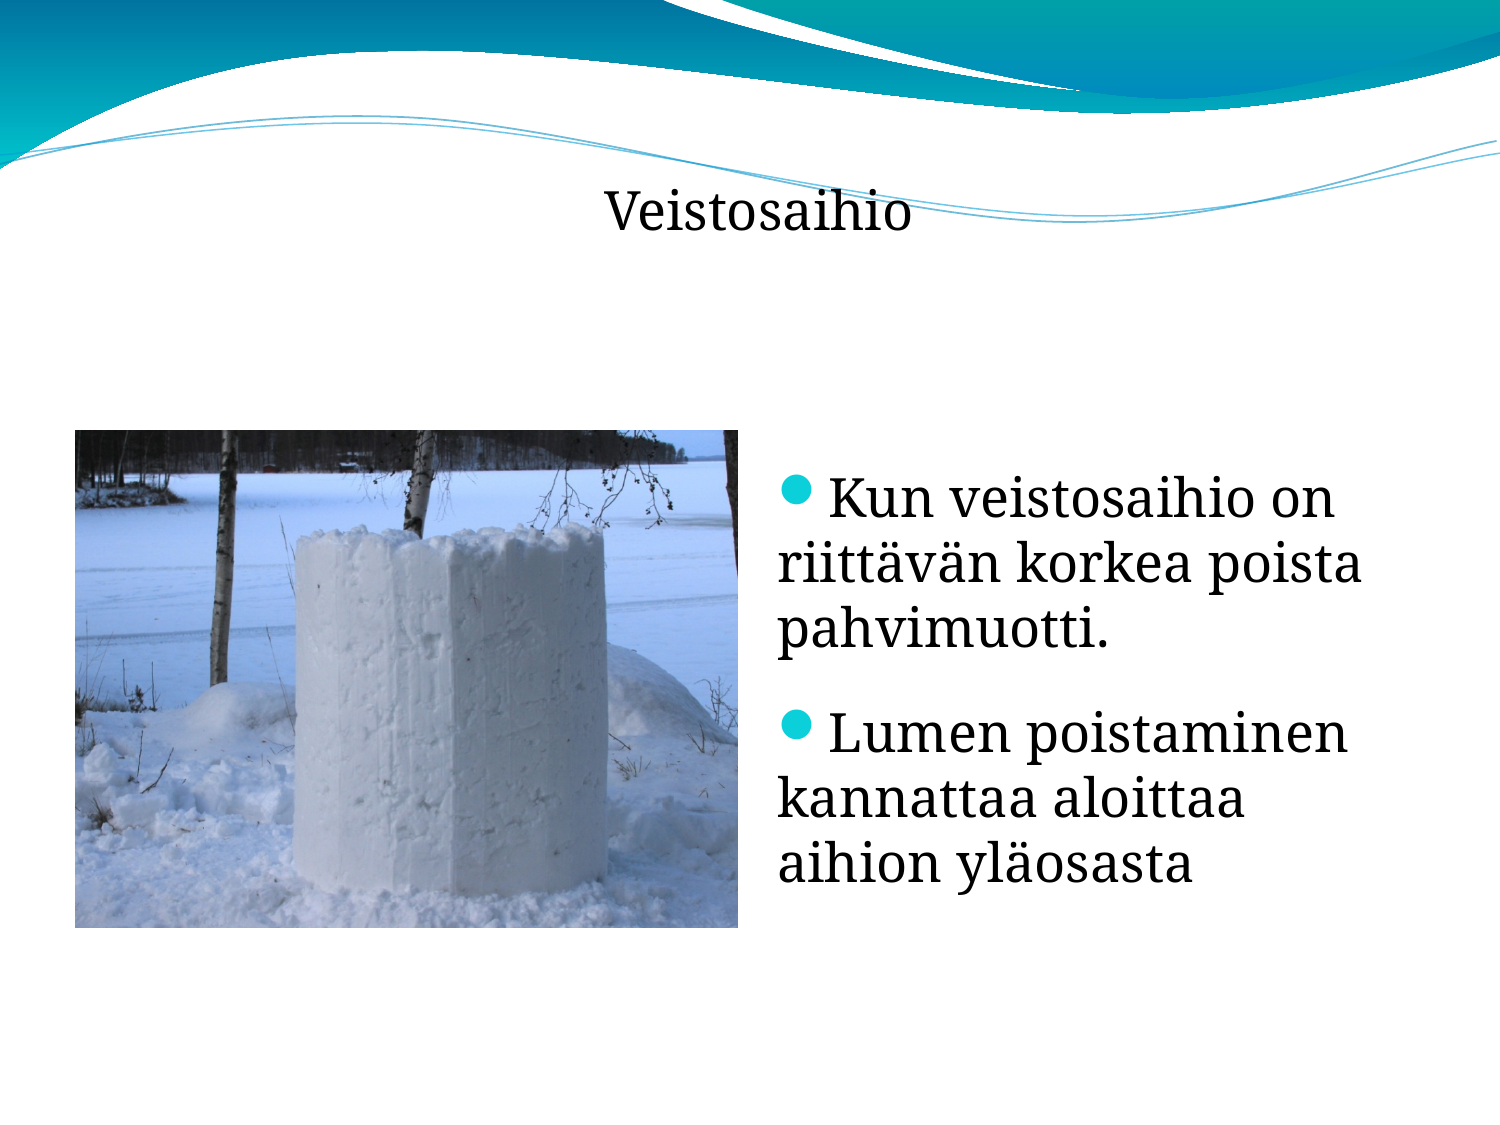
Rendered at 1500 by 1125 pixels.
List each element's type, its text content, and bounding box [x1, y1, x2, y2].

list Kun veistosaihio on riittävän korkea poista pahvimuotti. Lumen poistaminen kannattaa aloittaa aihion yläosasta [762, 314, 1425, 1043]
title Veistosaihio [75, 115, 1425, 303]
picture [74, 430, 738, 928]
